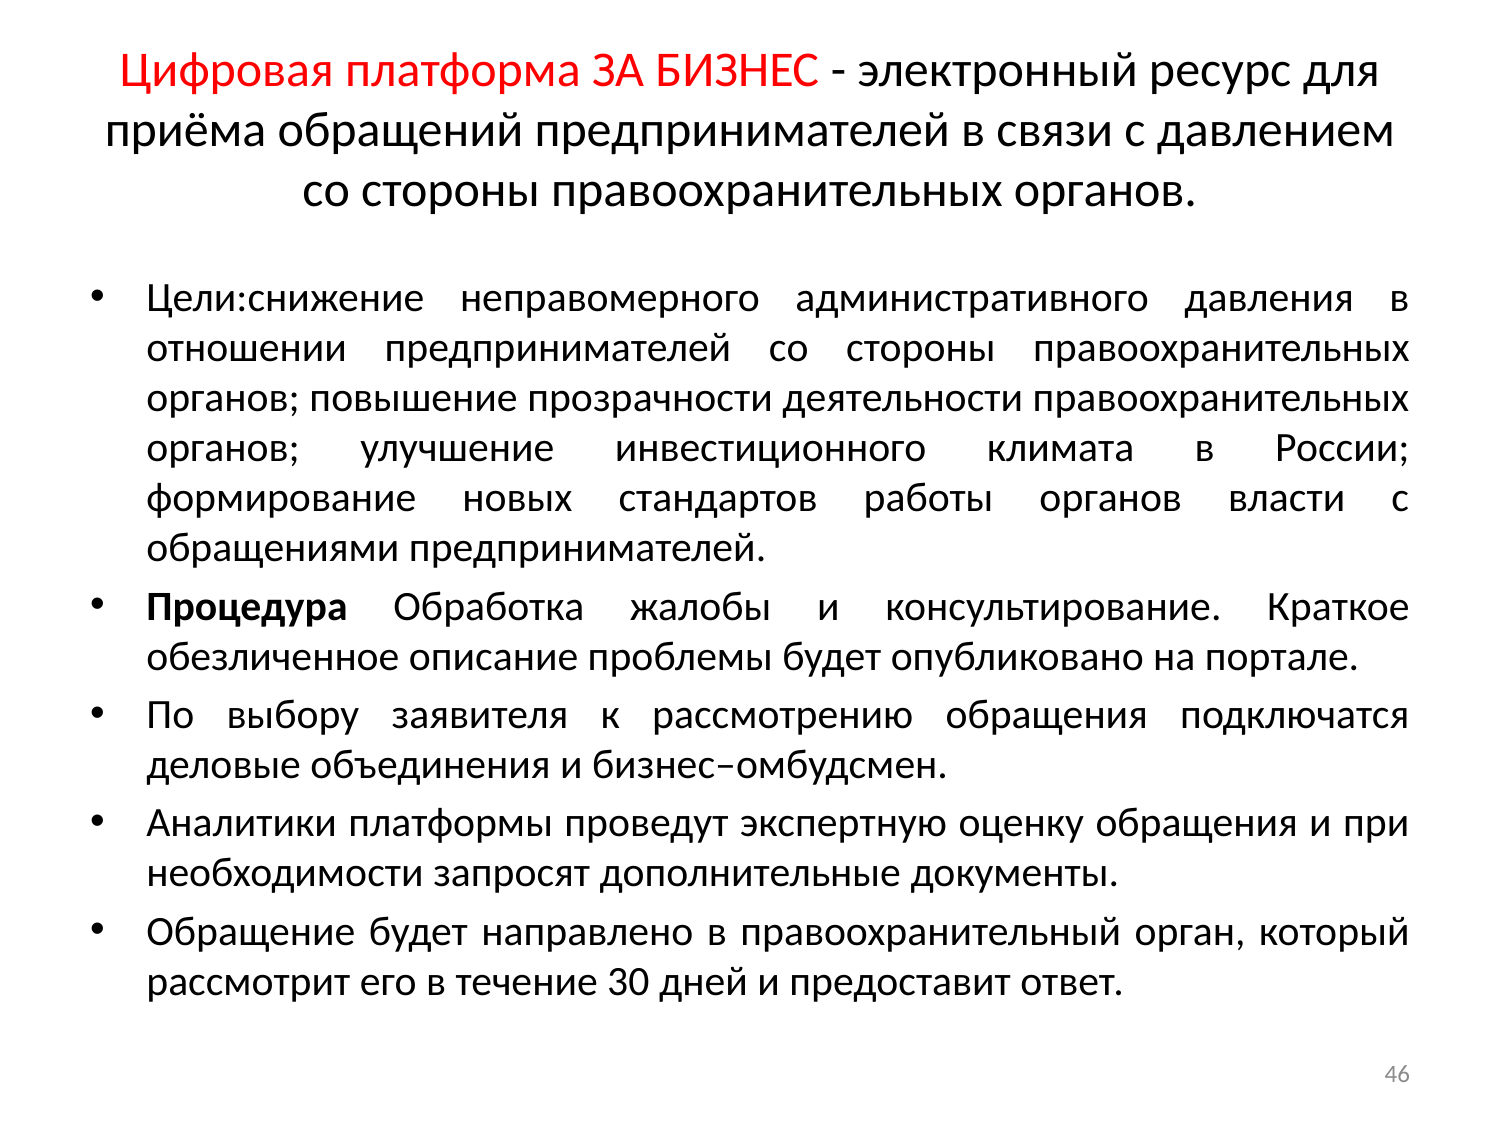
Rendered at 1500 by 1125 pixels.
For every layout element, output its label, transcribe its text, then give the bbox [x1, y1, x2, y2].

list Цели:снижение неправомерного административного давления в отношении предпринимателей со стороны правоохранительных органов; повышение прозрачности деятельности правоохранительных органов; улучшение инвестиционного климата в России; формирование новых стандартов работы органов власти с обращениями предпринимателей. Процедура Обработка жалобы и консультирование. Краткое обезличенное описание проблемы будет опубликовано на портале. По выбору заявителя к рассмотрению обращения подключатся деловые объединения и бизнес–омбудсмен. Аналитики платформы проведут экспертную оценку обращения и при необходимости запросят дополнительные документы. Обращение будет направлено в правоохранительный орган, который рассмотрит его в течение 30 дней и предоставит ответ. [75, 262, 1425, 1035]
title Цифровая платформа ЗА БИЗНЕС - электронный ресурс для приёма обращений предпринимателей в связи с давлением со стороны правоохранительных органов. [75, 45, 1425, 209]
slide_number 46 [1074, 1042, 1425, 1103]
